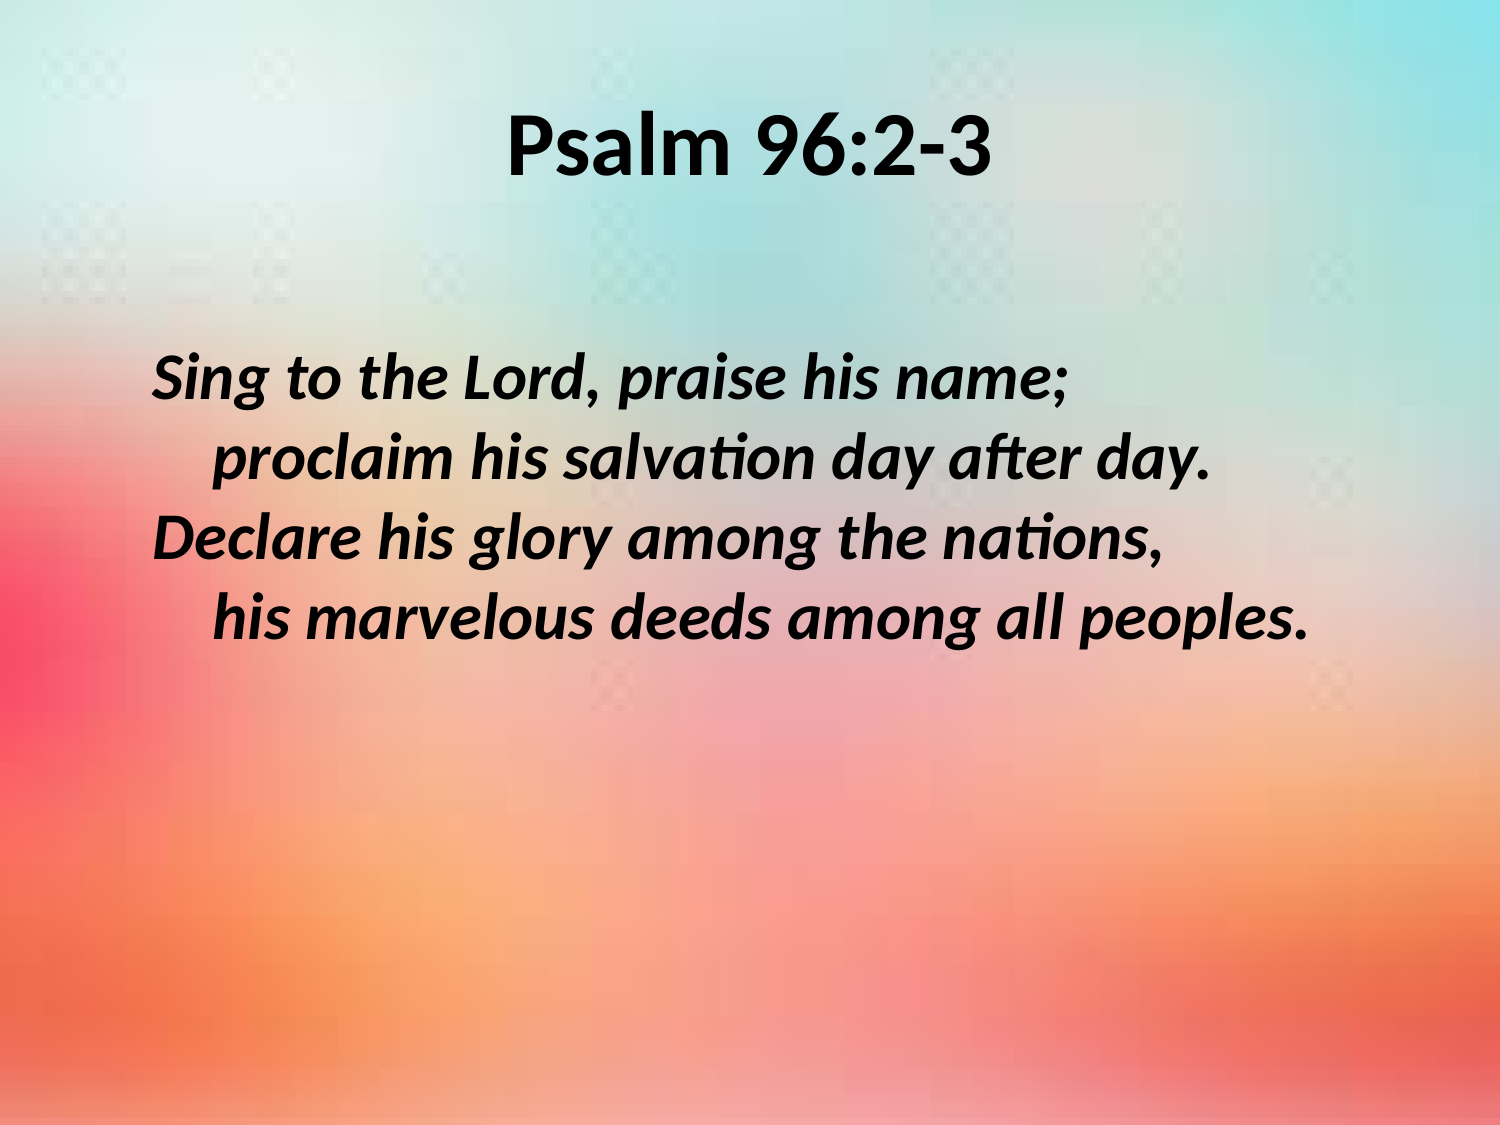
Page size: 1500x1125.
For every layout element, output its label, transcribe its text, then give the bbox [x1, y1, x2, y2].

list Sing to the Lord, praise his name; proclaim his salvation day after day. Declare his glory among the nations, his marvelous deeds among all peoples. [137, 324, 1425, 1005]
title Psalm 96:2-3 [75, 45, 1425, 233]
picture [0, 0, 1500, 1125]
